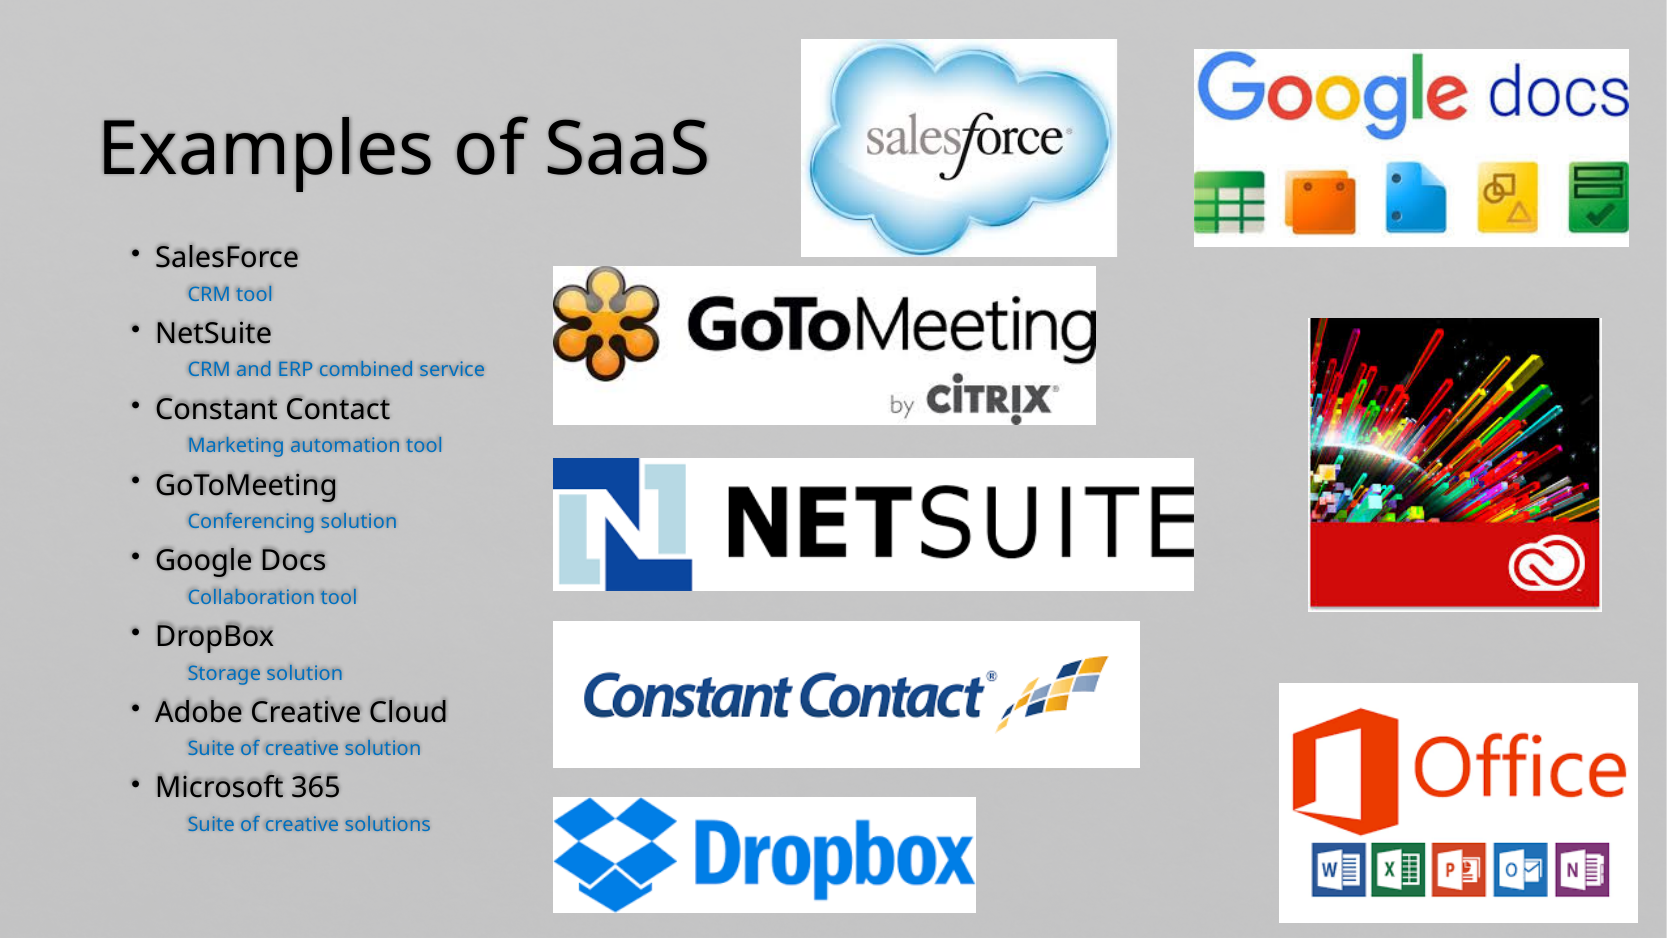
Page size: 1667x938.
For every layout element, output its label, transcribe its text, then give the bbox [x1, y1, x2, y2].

picture [553, 796, 976, 914]
picture [553, 266, 1096, 425]
picture [553, 621, 1140, 768]
picture [1308, 318, 1602, 612]
picture [1279, 683, 1638, 923]
picture [1193, 49, 1630, 247]
picture [800, 39, 1118, 257]
list SalesForce CRM tool NetSuite CRM and ERP combined service Constant Contact Marketing automation tool GoToMeeting Conferencing solution Google Docs Collaboration tool DropBox Storage solution Adobe Creative Cloud Suite of creative solution Microsoft 365 Suite of creative solutions [114, 231, 1553, 845]
title Examples of SaaS [0, 78, 792, 212]
picture [553, 457, 1195, 592]
